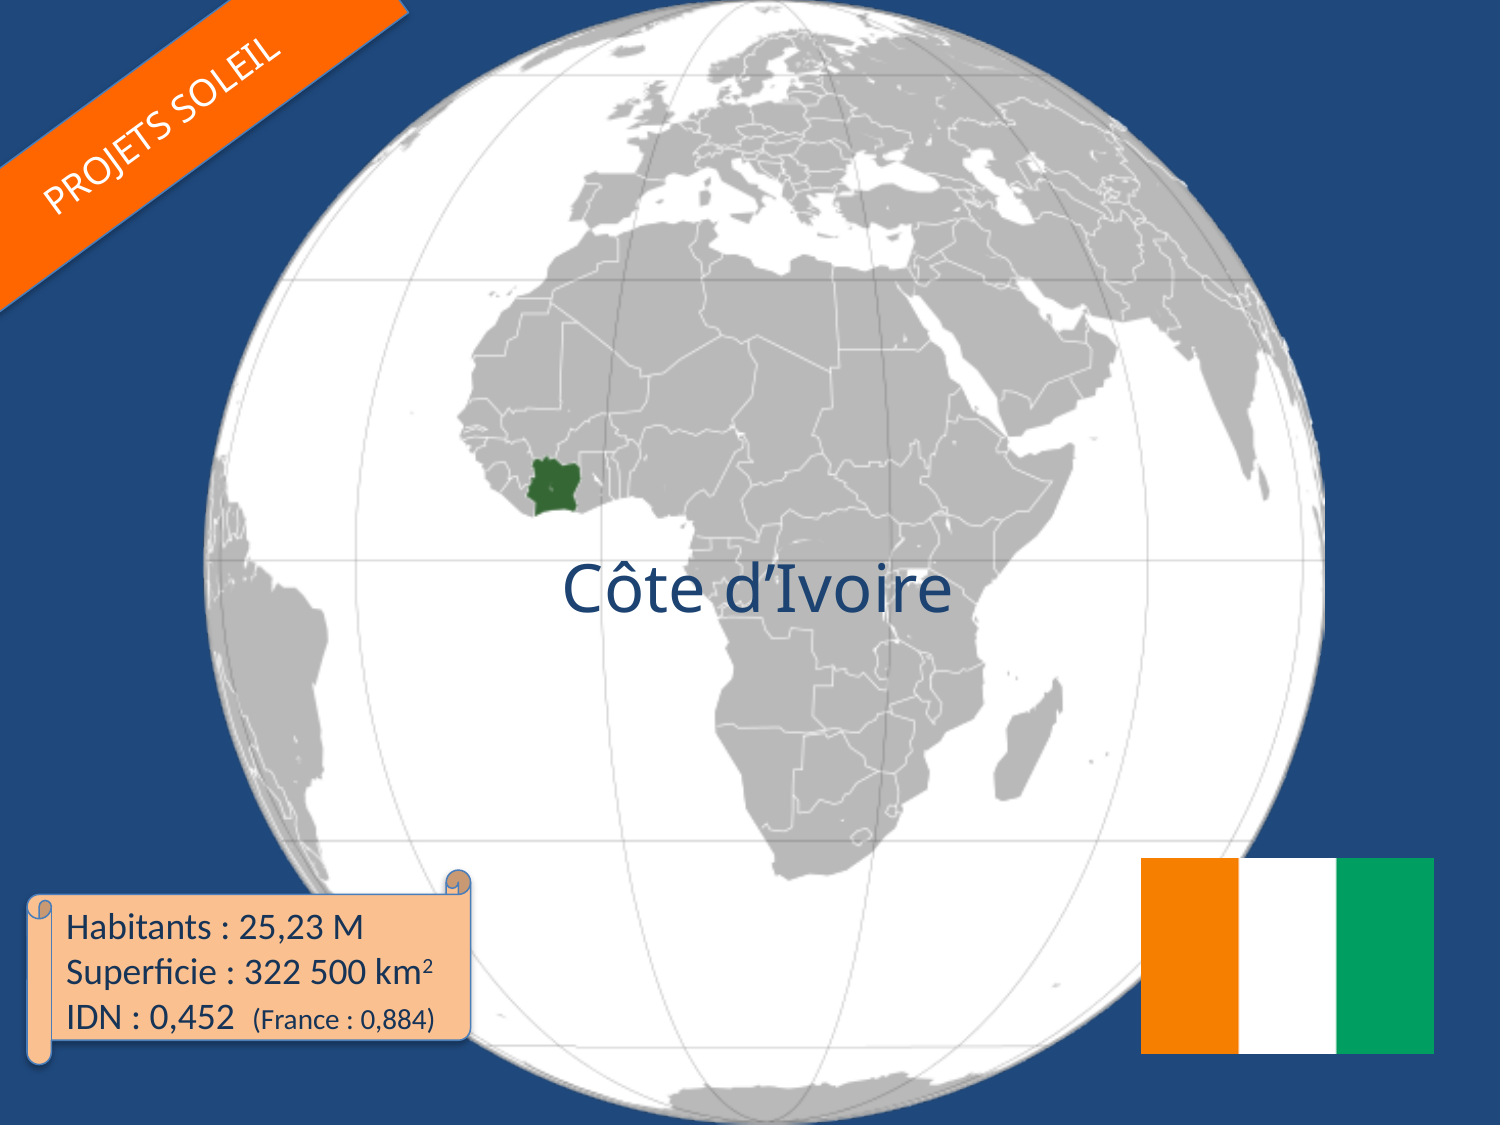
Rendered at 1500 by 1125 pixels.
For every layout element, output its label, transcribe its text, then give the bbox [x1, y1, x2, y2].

picture [199, 0, 1434, 1125]
text_box Habitants : 25,23 M Superficie : 322 500 km2 IDN : 0,452 (France : 0,884) [26, 893, 194, 1066]
